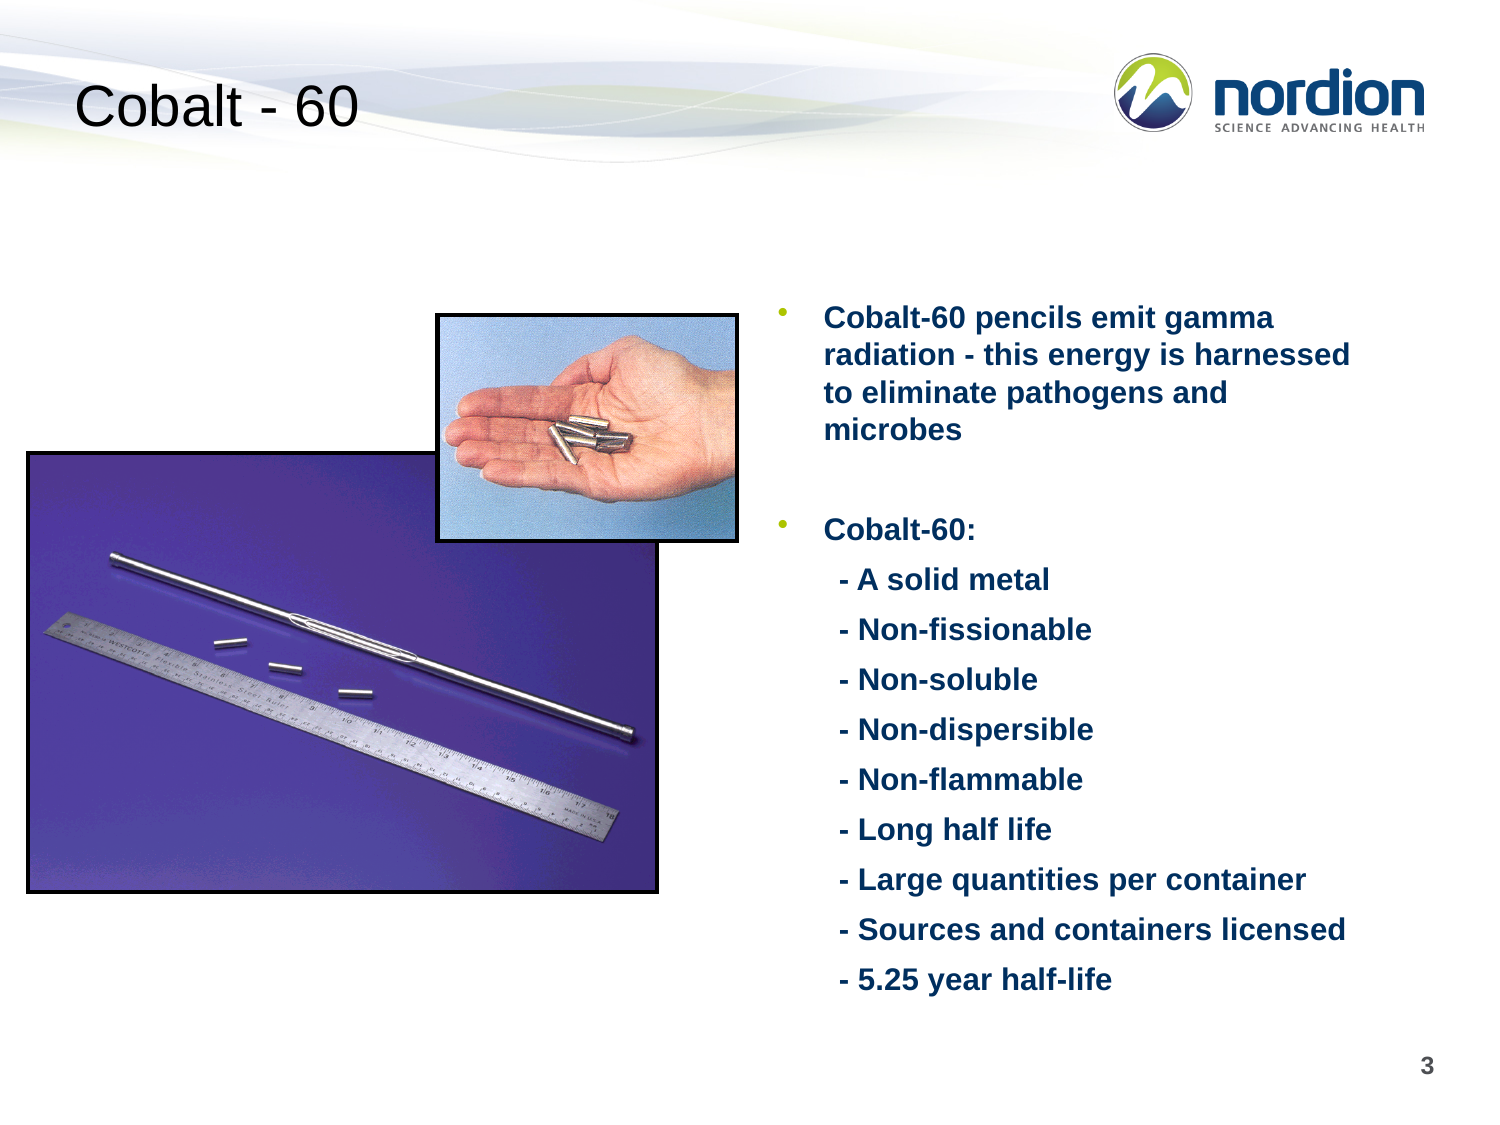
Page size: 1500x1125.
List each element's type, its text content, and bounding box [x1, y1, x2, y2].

title Cobalt - 60 [59, 37, 1082, 170]
picture [439, 316, 736, 540]
list Cobalt-60 pencils emit gamma radiation - this energy is harnessed to eliminate pathogens and microbes Cobalt-60: - A solid metal - Non-fissionable - Non-soluble - Non-dispersible - Non-flammable - Long half life - Large quantities per container - Sources and containers licensed - 5.25 year half-life [762, 289, 1388, 965]
picture [0, 0, 1500, 245]
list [29, 455, 656, 891]
